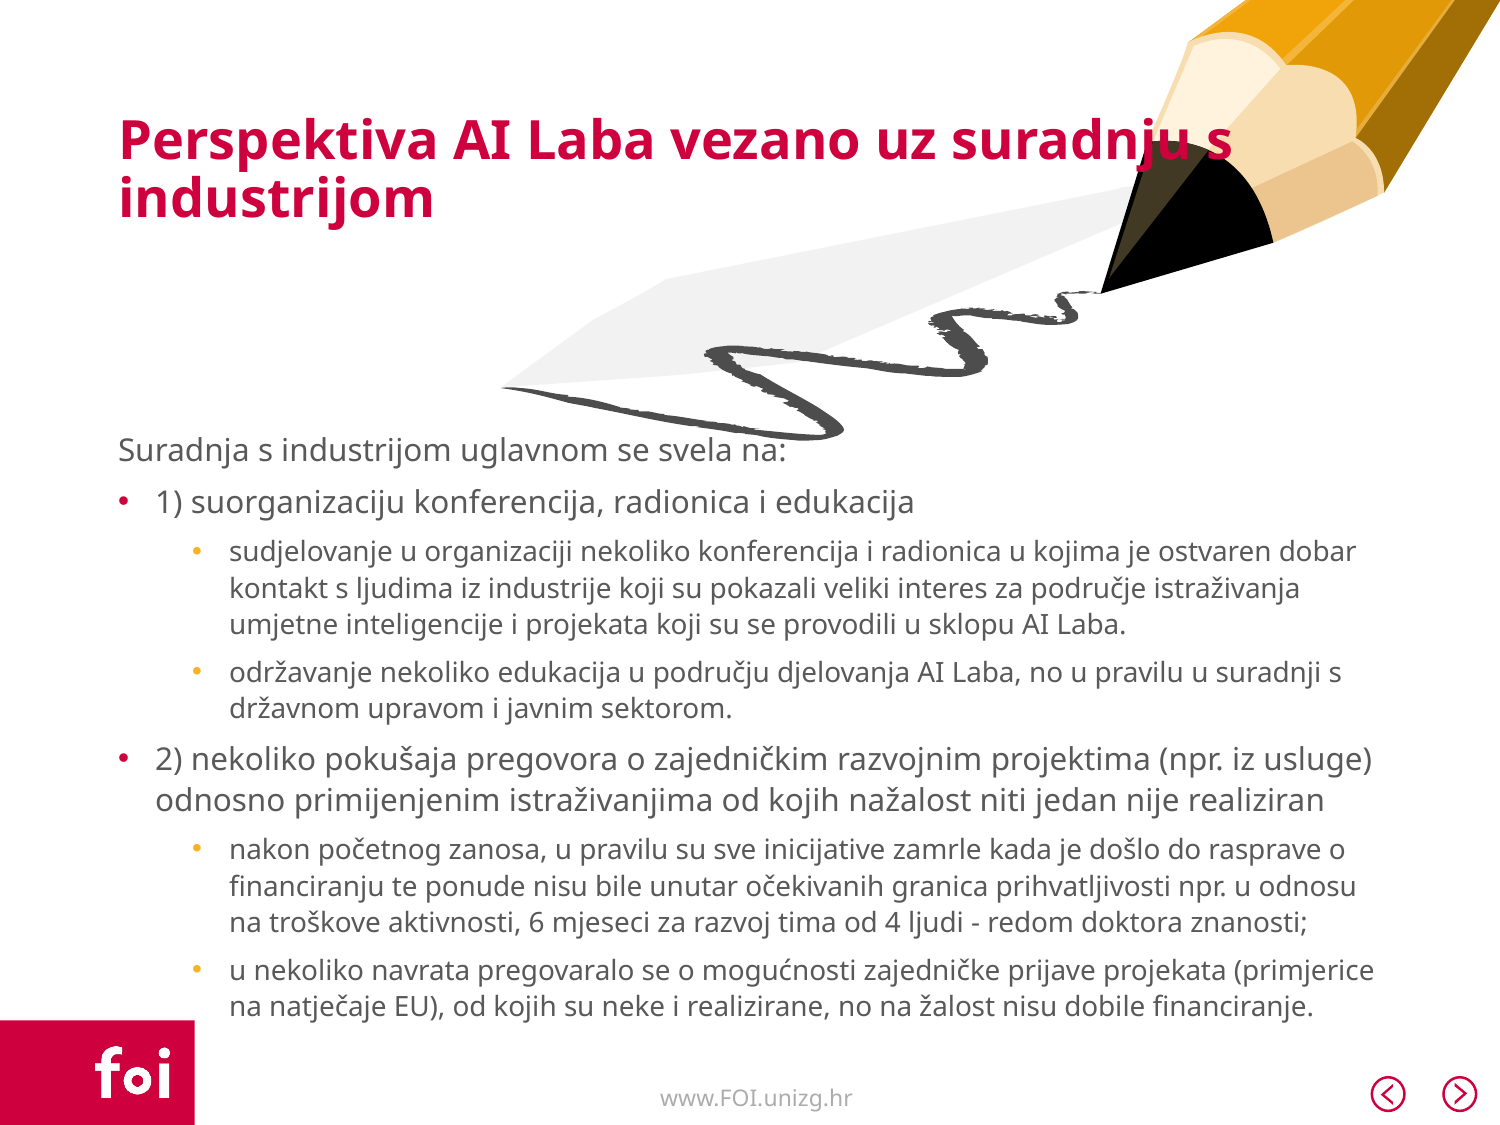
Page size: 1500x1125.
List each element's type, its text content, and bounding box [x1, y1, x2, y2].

list Suradnja s industrijom uglavnom se svela na: 1) suorganizaciju konferencija, radionica i edukacija sudjelovanje u organizaciji nekoliko konferencija i radionica u kojima je ostvaren dobar kontakt s ljudima iz industrije koji su pokazali veliki interes za područje istraživanja umjetne inteligencije i projekata koji su se provodili u sklopu AI Laba. održavanje nekoliko edukacija u području djelovanja AI Laba, no u pravilu u suradnji s državnom upravom i javnim sektorom. 2) nekoliko pokušaja pregovora o zajedničkim razvojnim projektima (npr. iz usluge) odnosno primijenjenim istraživanjima od kojih nažalost niti jedan nije realiziran nakon početnog zanosa, u pravilu su sve inicijative zamrle kada je došlo do rasprave o financiranju te ponude nisu bile unutar očekivanih granica prihvatljivosti npr. u odnosu na troškove aktivnosti, 6 mjeseci za razvoj tima od 4 ljudi - redom doktora znanosti; u nekoliko navrata pregovaralo se o mogućnosti zajedničke prijave projekata (primjerice na natječaje EU), od kojih su neke i realizirane, no na žalost nisu dobile financiranje. [103, 418, 1398, 1057]
title Perspektiva AI Laba vezano uz suradnju s industrijom [103, 103, 1398, 240]
picture [95, 1046, 170, 1098]
